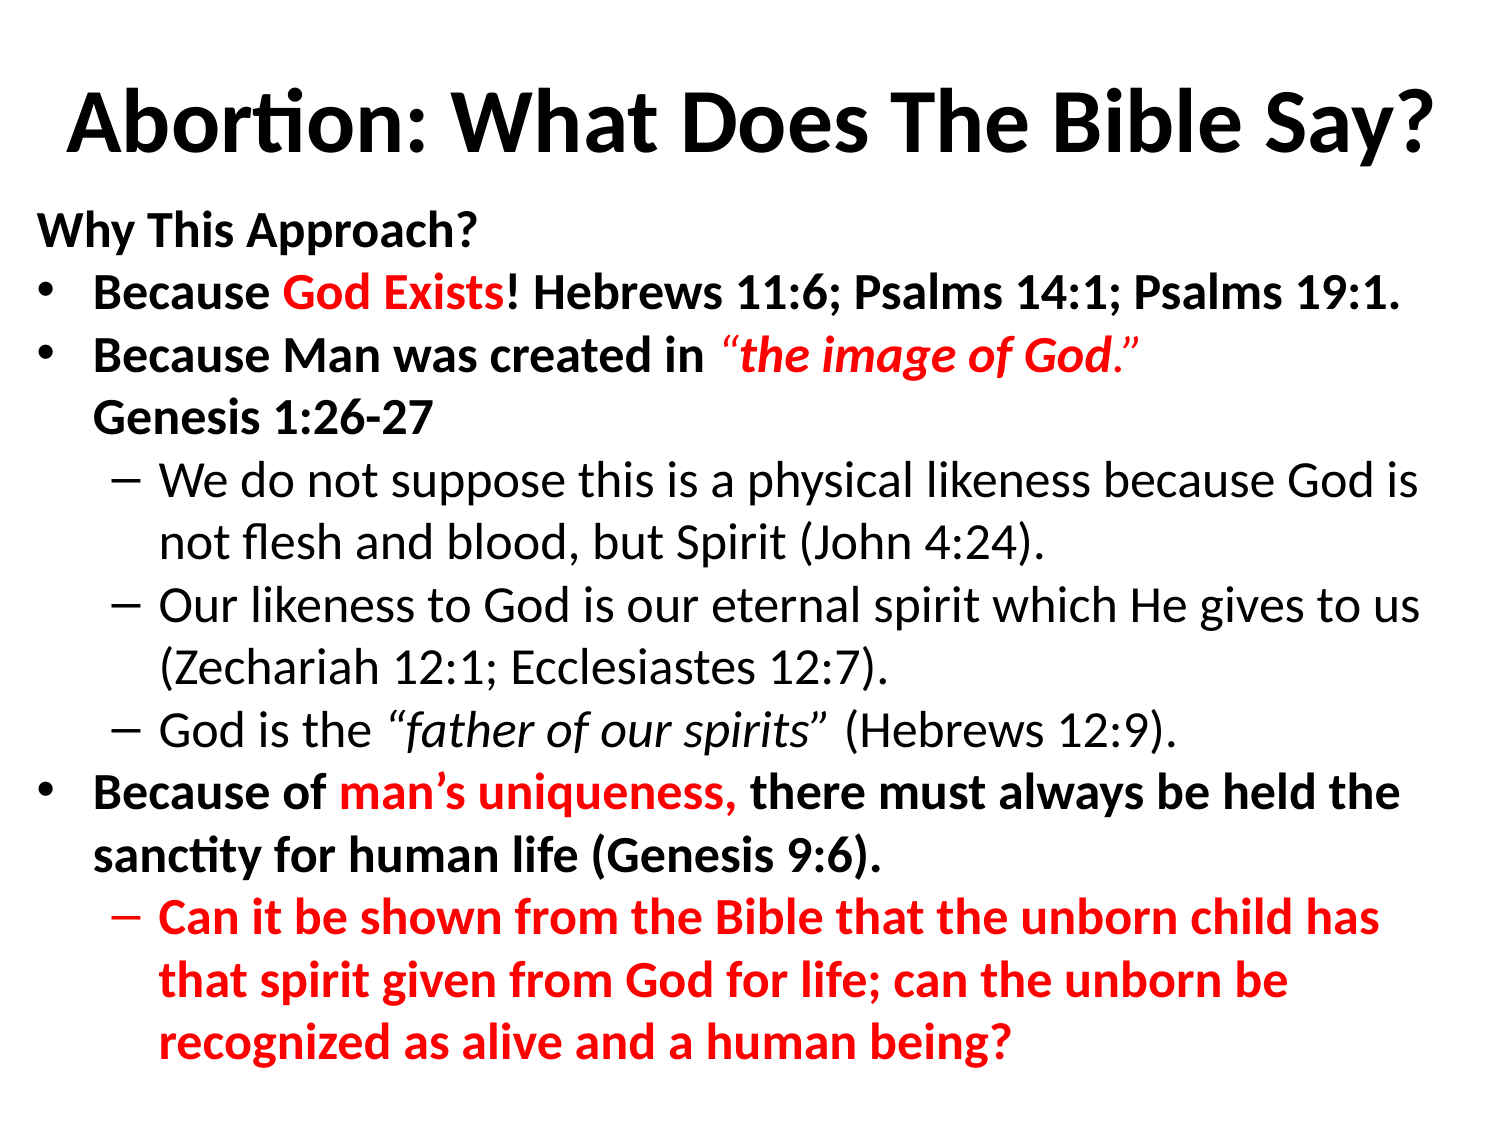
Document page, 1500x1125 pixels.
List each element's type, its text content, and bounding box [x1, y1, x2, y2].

title Abortion: What Does The Bible Say? [51, 14, 1455, 187]
list Why This Approach? Because God Exists! Hebrews 11:6; Psalms 14:1; Psalms 19:1. Because Man was created in “the image of God.” Genesis 1:26-27 We do not suppose this is a physical likeness because God is not flesh and blood, but Spirit (John 4:24). Our likeness to God is our eternal spirit which He gives to us (Zechariah 12:1; Ecclesiastes 12:7). God is the “father of our spirits” (Hebrews 12:9). Because of man’s uniqueness, there must always be held the sanctity for human life (Genesis 9:6). Can it be shown from the Bible that the unborn child has that spirit given from God for life; can the unborn be recognized as alive and a human being? [21, 187, 1477, 1078]
